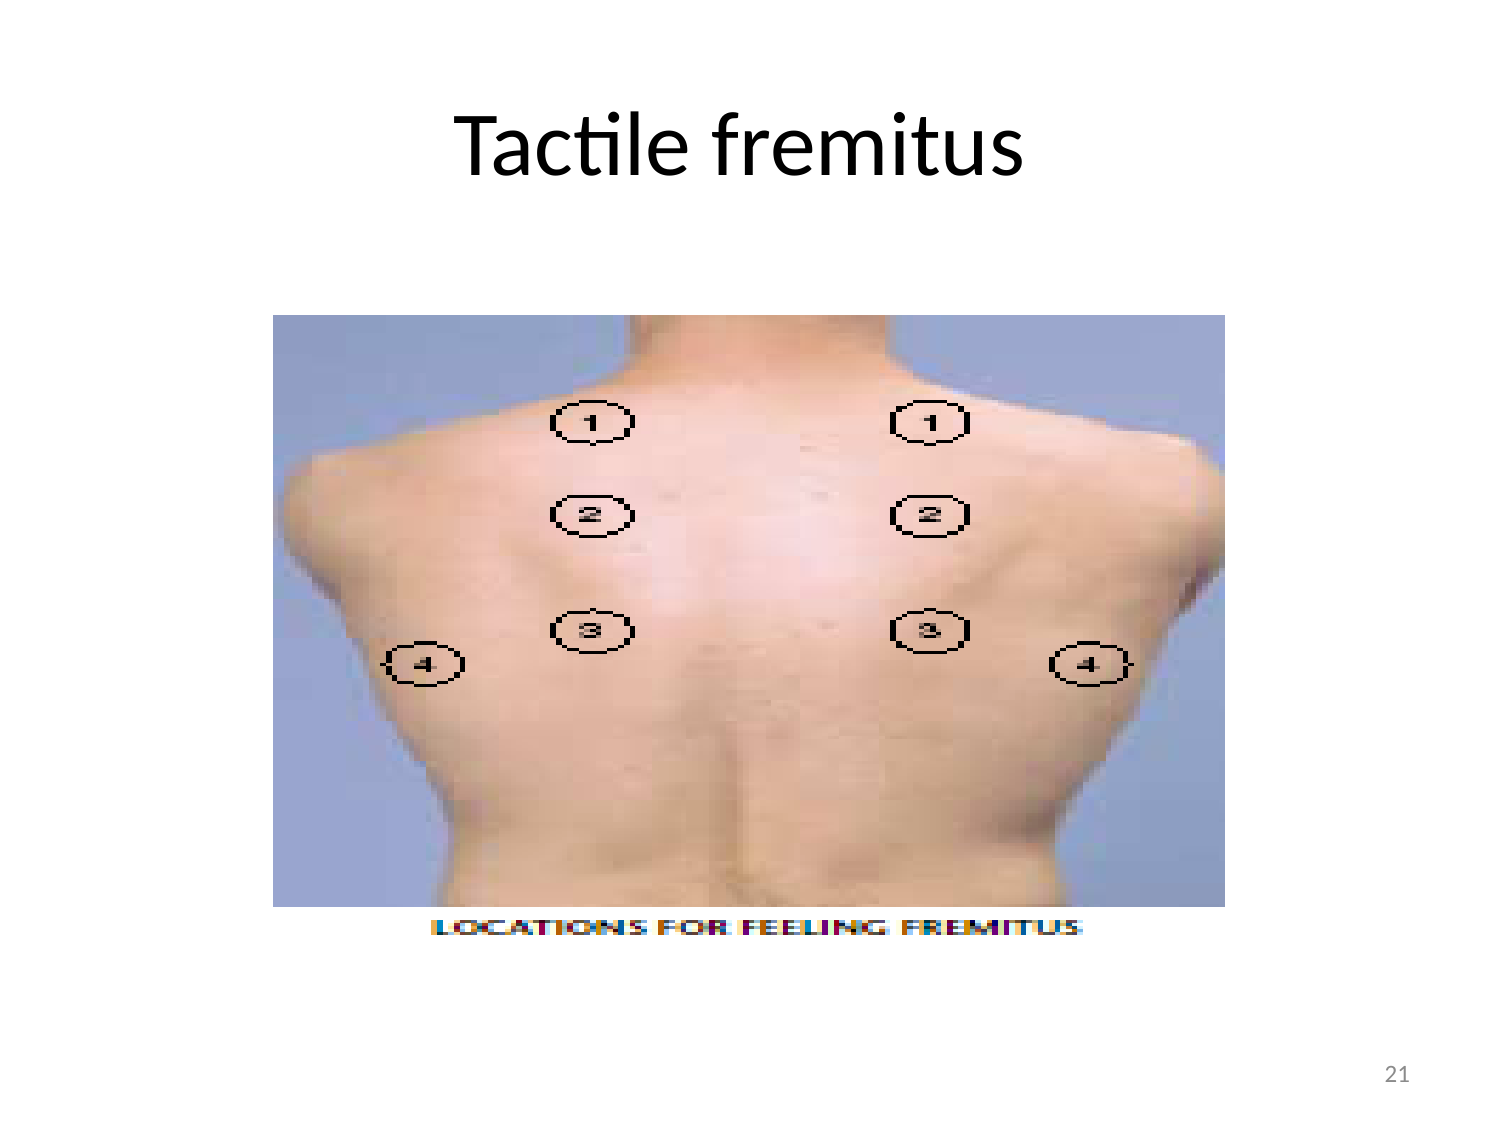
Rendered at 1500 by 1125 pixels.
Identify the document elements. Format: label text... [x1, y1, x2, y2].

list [262, 312, 1226, 976]
slide_number 21 [1074, 1042, 1425, 1103]
title Tactile fremitus [75, 45, 1425, 233]
